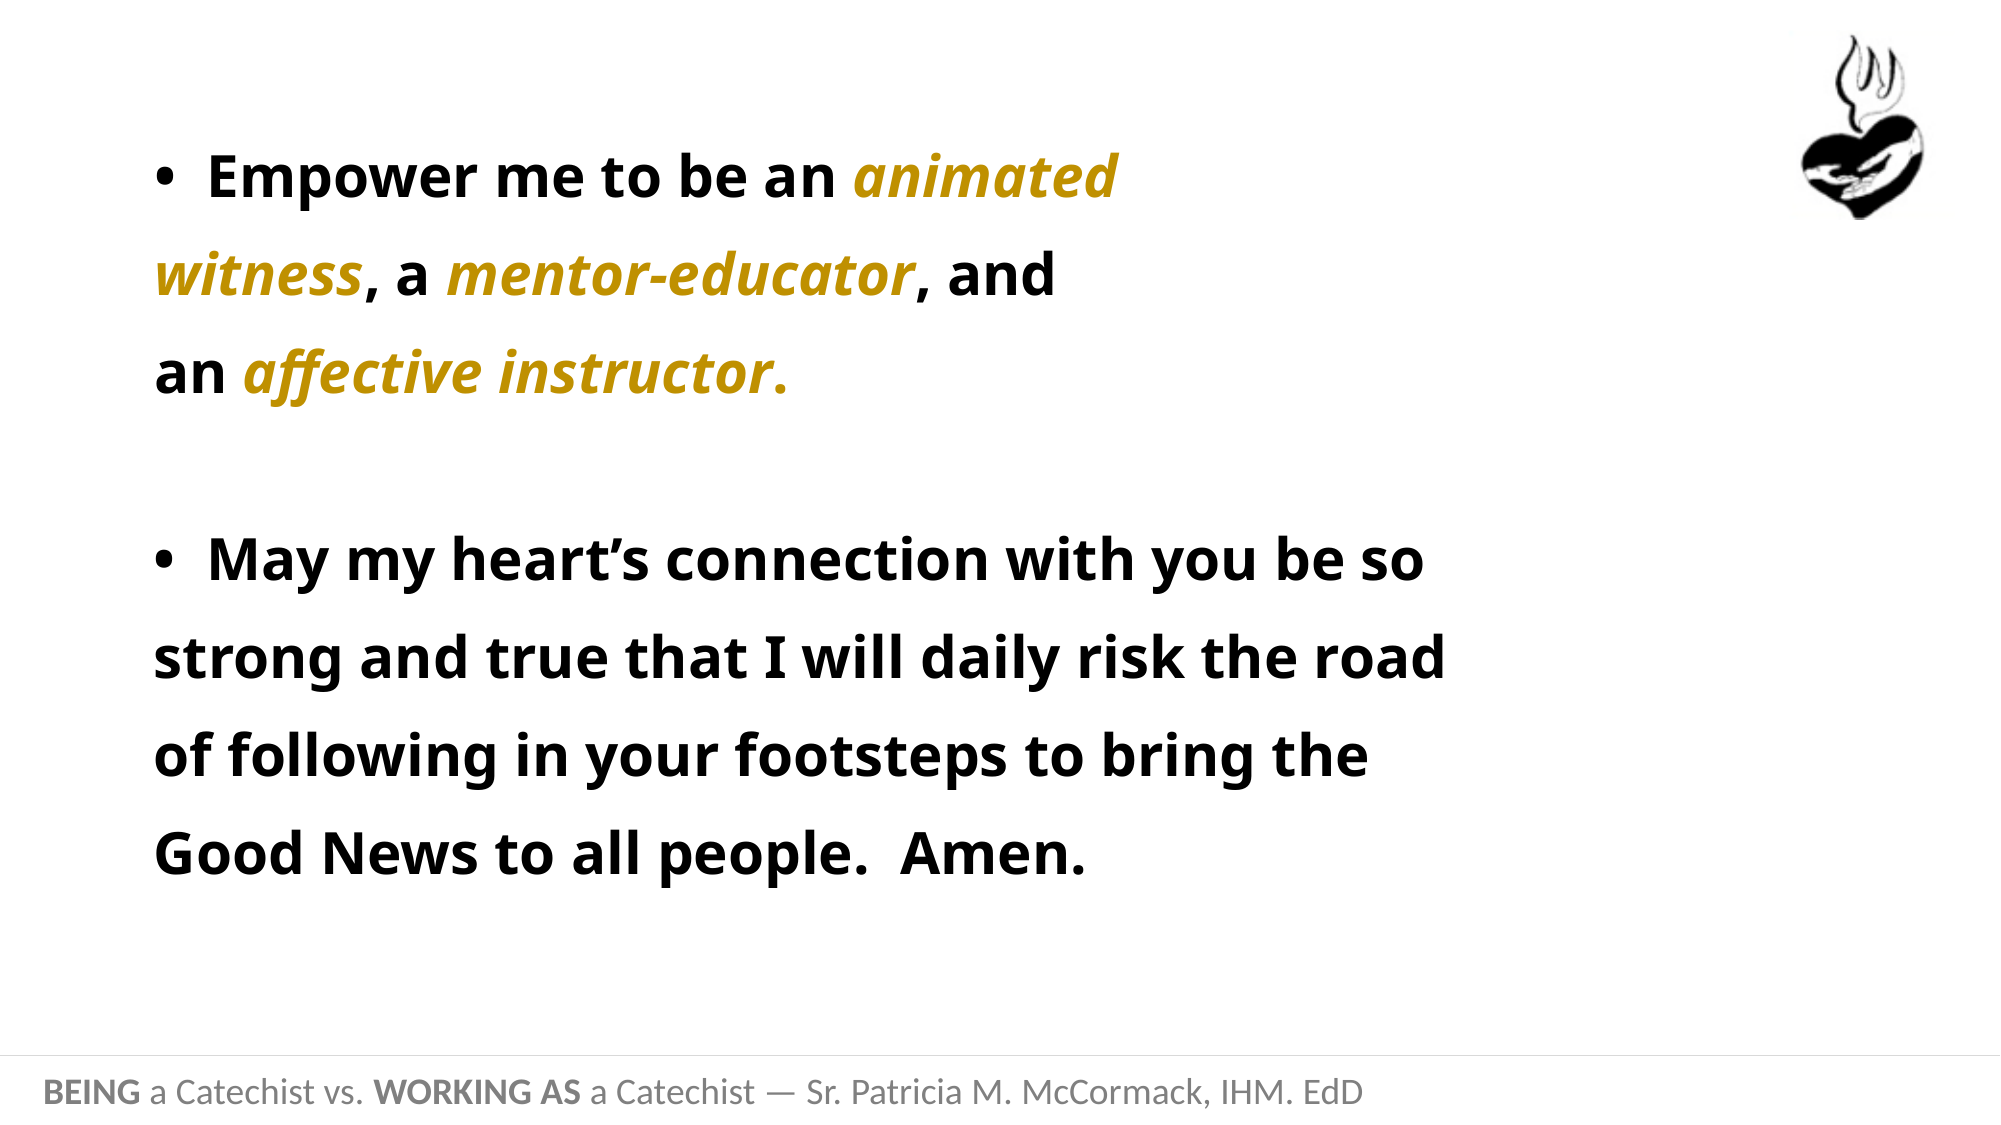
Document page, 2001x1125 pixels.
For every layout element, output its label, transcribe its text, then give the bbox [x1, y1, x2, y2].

picture [1788, 30, 1955, 220]
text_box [0, 1055, 2000, 1121]
text_box • May my heart’s connection with you be so strong and true that I will daily risk the road of following in your footsteps to bring the Good News to all people. Amen. [139, 487, 1466, 894]
text_box • Empower me to be an animated witness, a mentor-educator, and an affective instructor. [139, 104, 1136, 413]
